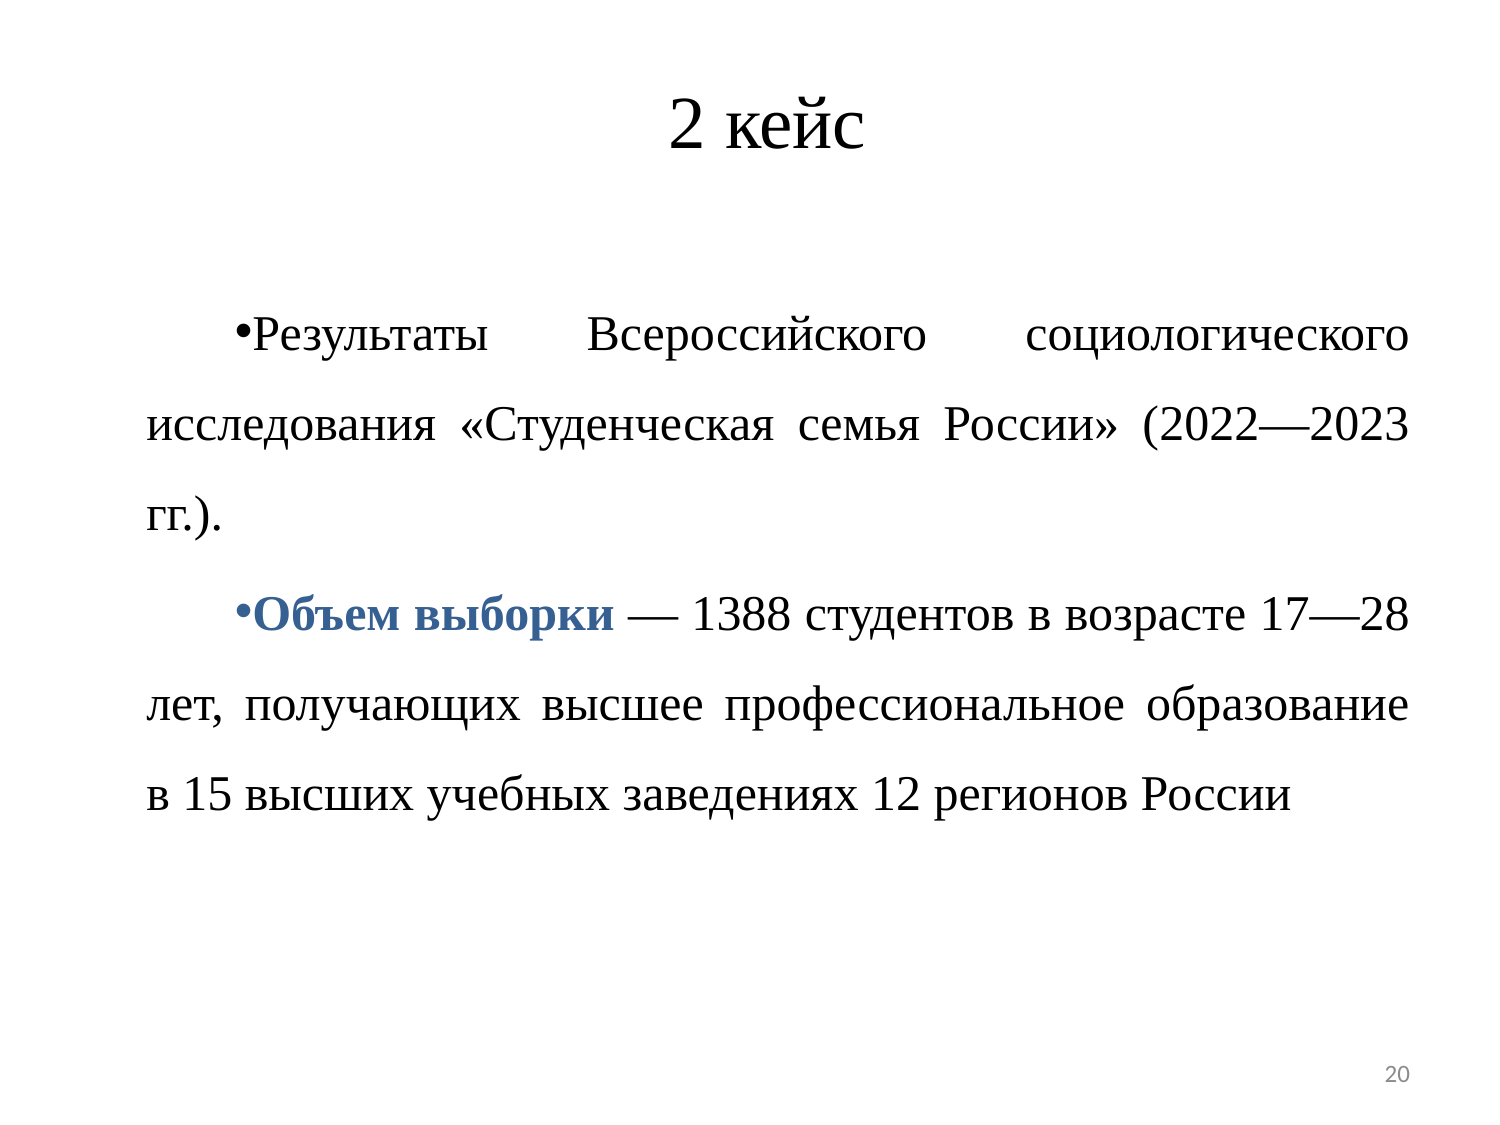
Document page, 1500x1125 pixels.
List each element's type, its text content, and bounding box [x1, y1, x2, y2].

list Результаты Всероссийского социологического исследования «Студенческая семья России» (2022—2023 гг.). Объем выборки — 1388 студентов в возрасте 17—28 лет, получающих высшее профессиональное образование в 15 высших учебных заведениях 12 регионов России [75, 262, 1425, 1005]
text_box 2 кейс [336, 66, 1199, 172]
slide_number 20 [1074, 1042, 1425, 1103]
